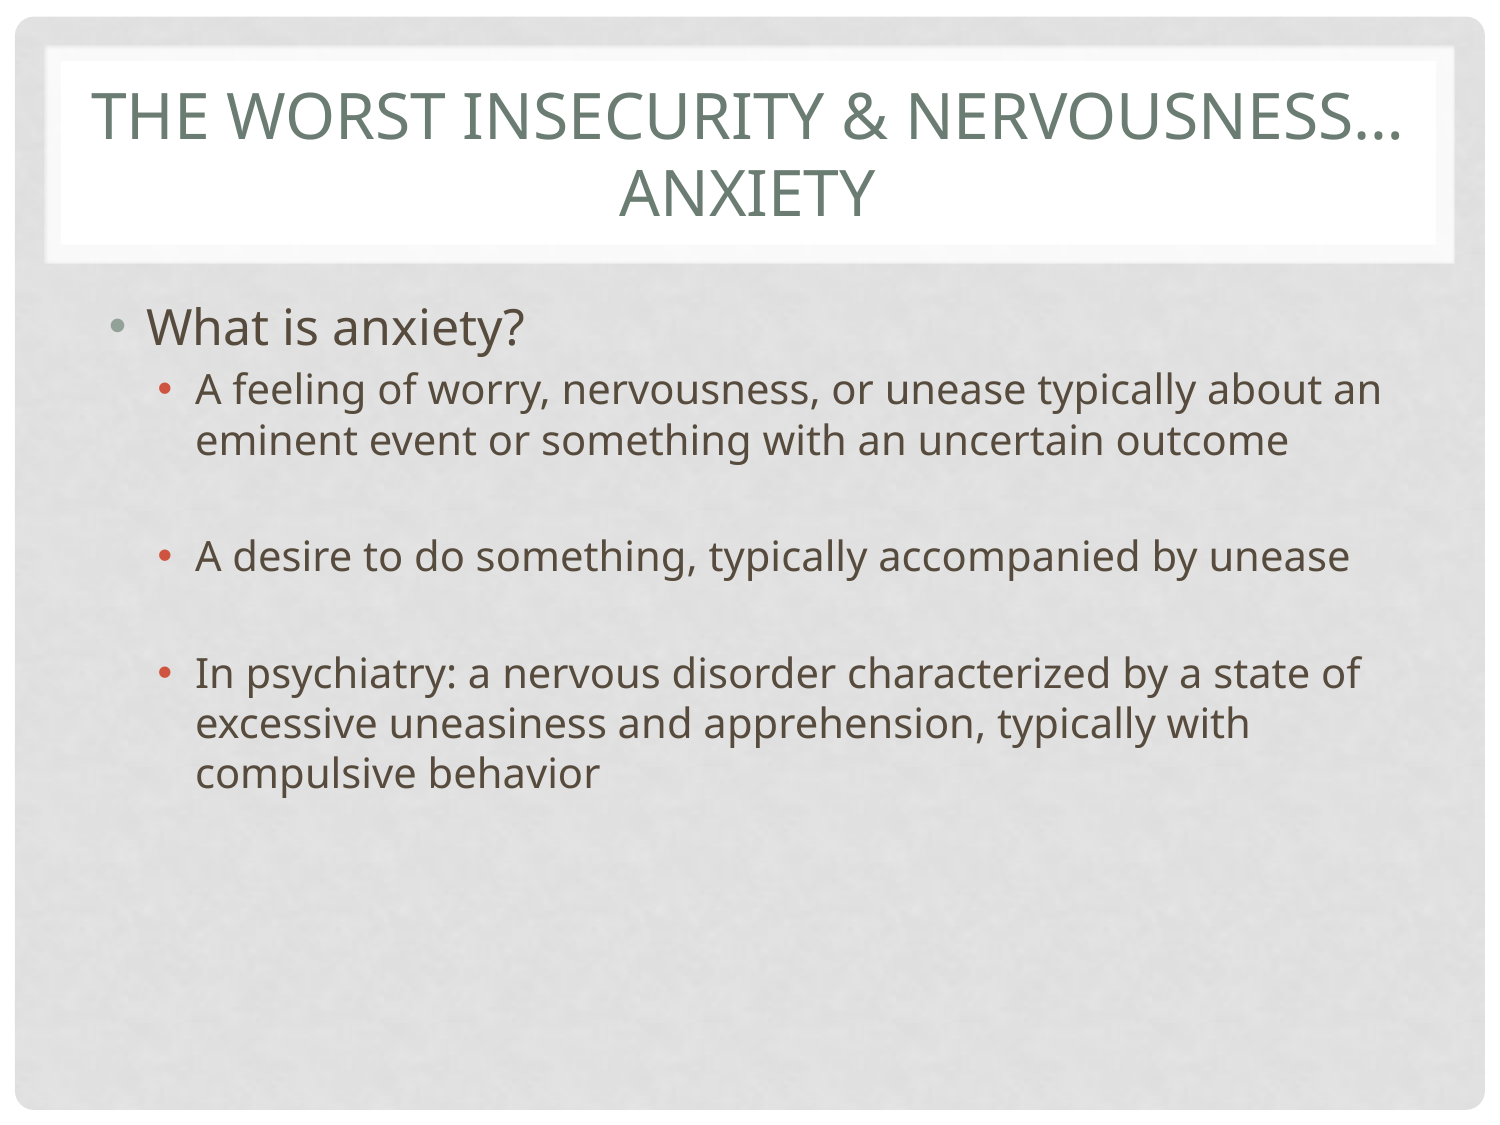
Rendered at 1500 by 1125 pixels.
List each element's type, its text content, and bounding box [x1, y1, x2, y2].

title The worst insecurity & nervousness… anxiety [69, 66, 1425, 238]
list What is anxiety? A feeling of worry, nervousness, or unease typically about an eminent event or something with an uncertain outcome A desire to do something, typically accompanied by unease In psychiatry: a nervous disorder characterized by a state of excessive uneasiness and apprehension, typically with compulsive behavior [75, 287, 1425, 1005]
